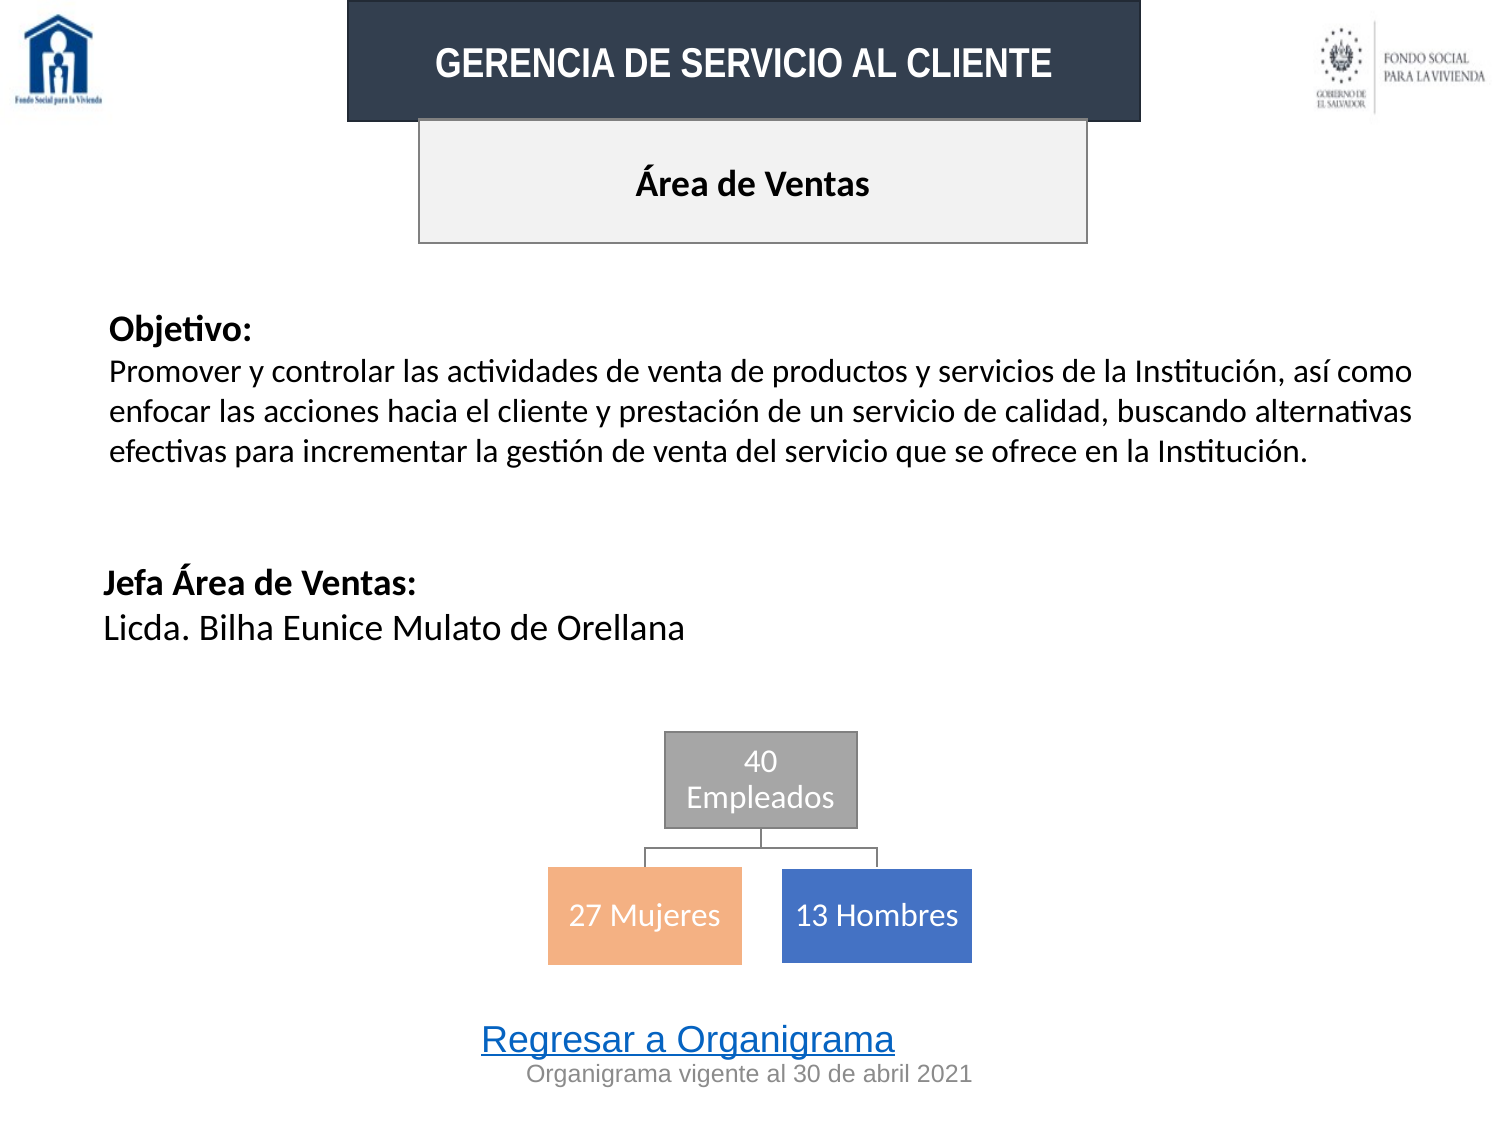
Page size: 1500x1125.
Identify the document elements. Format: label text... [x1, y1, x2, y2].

text_box GERENCIA DE SERVICIO AL CLIENTE [347, 0, 1141, 122]
text_box Jefa Área de Ventas: Licda. Bilha Eunice Mulato de Orellana [88, 550, 733, 656]
picture [0, 0, 1500, 1125]
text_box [513, 731, 1008, 964]
text_box Área de Ventas [418, 118, 1088, 244]
text_box Regresar a Organigrama [466, 1007, 957, 1067]
text_box Objetivo: Promover y controlar las actividades de venta de productos y servicios de la Institución, así como enfocar las acciones hacia el cliente y prestación de un servicio de calidad, buscando alternativas efectivas para incrementar la gestión de venta del servicio que se ofrece en la Institución. [94, 296, 1430, 477]
footer Organigrama vigente al 30 de abril 2021 [496, 1042, 1004, 1103]
